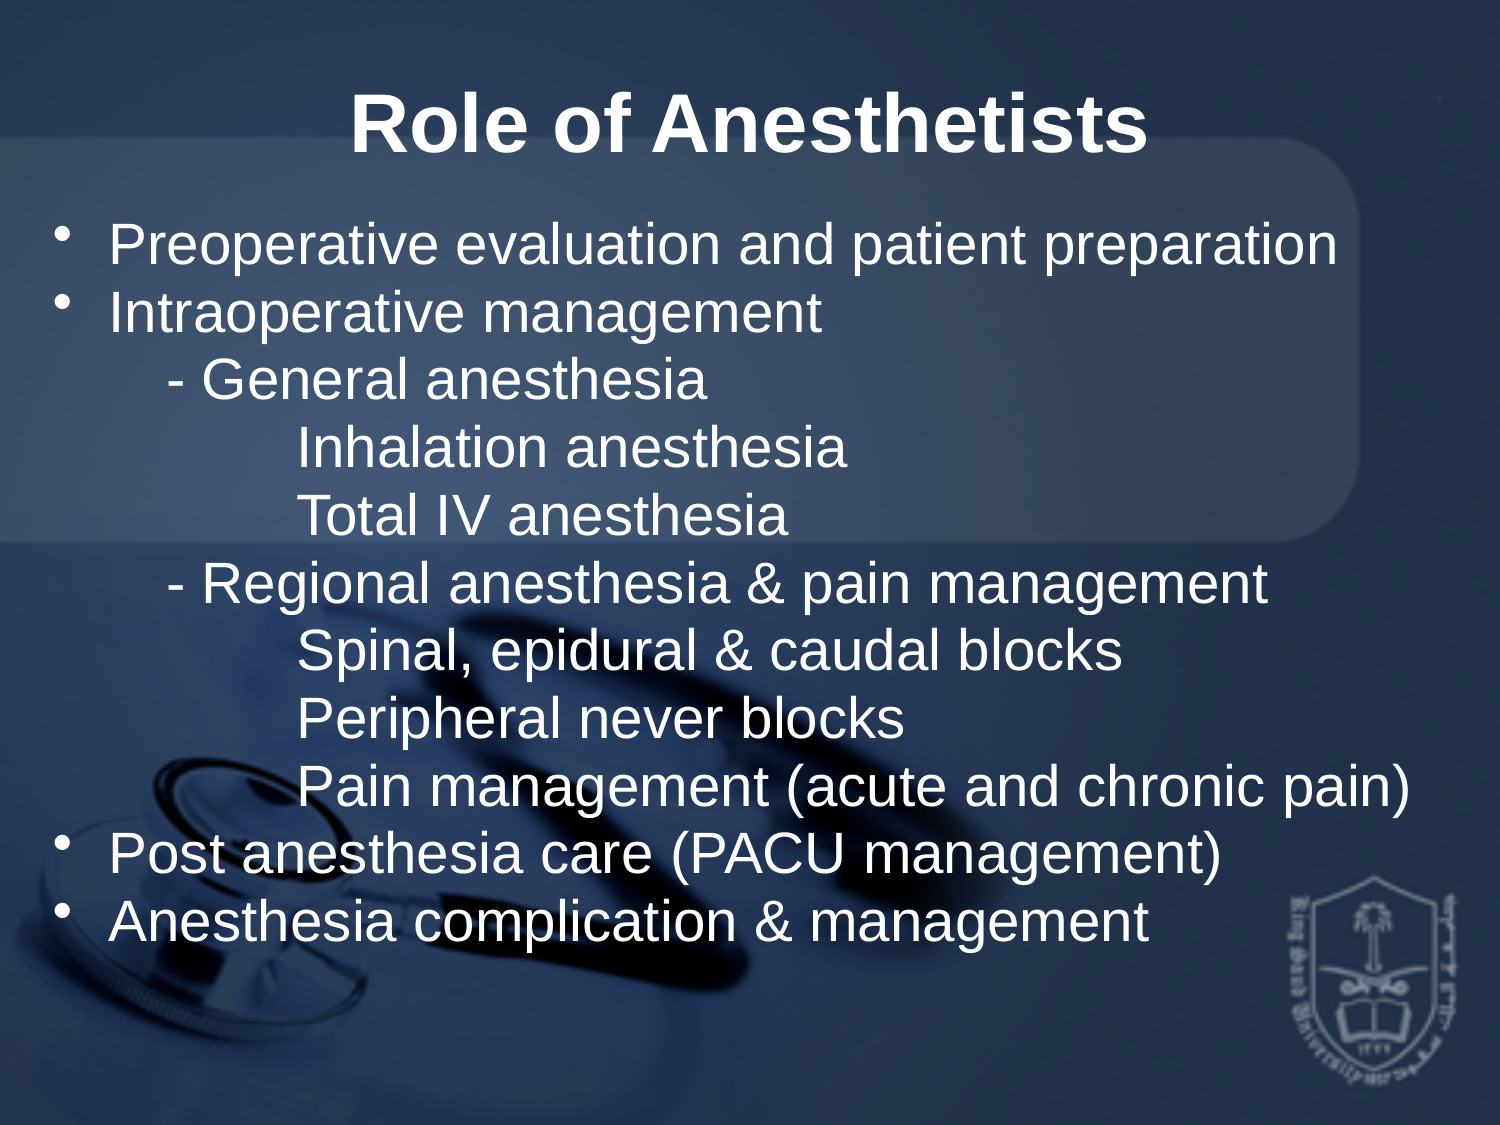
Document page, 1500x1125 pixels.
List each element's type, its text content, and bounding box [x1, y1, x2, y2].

picture [0, 0, 1500, 1125]
title Role of Anesthetists [75, 24, 1425, 212]
list Preoperative evaluation and patient preparation Intraoperative management - General anesthesia Inhalation anesthesia Total IV anesthesia - Regional anesthesia & pain management Spinal, epidural & caudal blocks Peripheral never blocks Pain management (acute and chronic pain) Post anesthesia care (PACU management) Anesthesia complication & management [37, 212, 1463, 1100]
